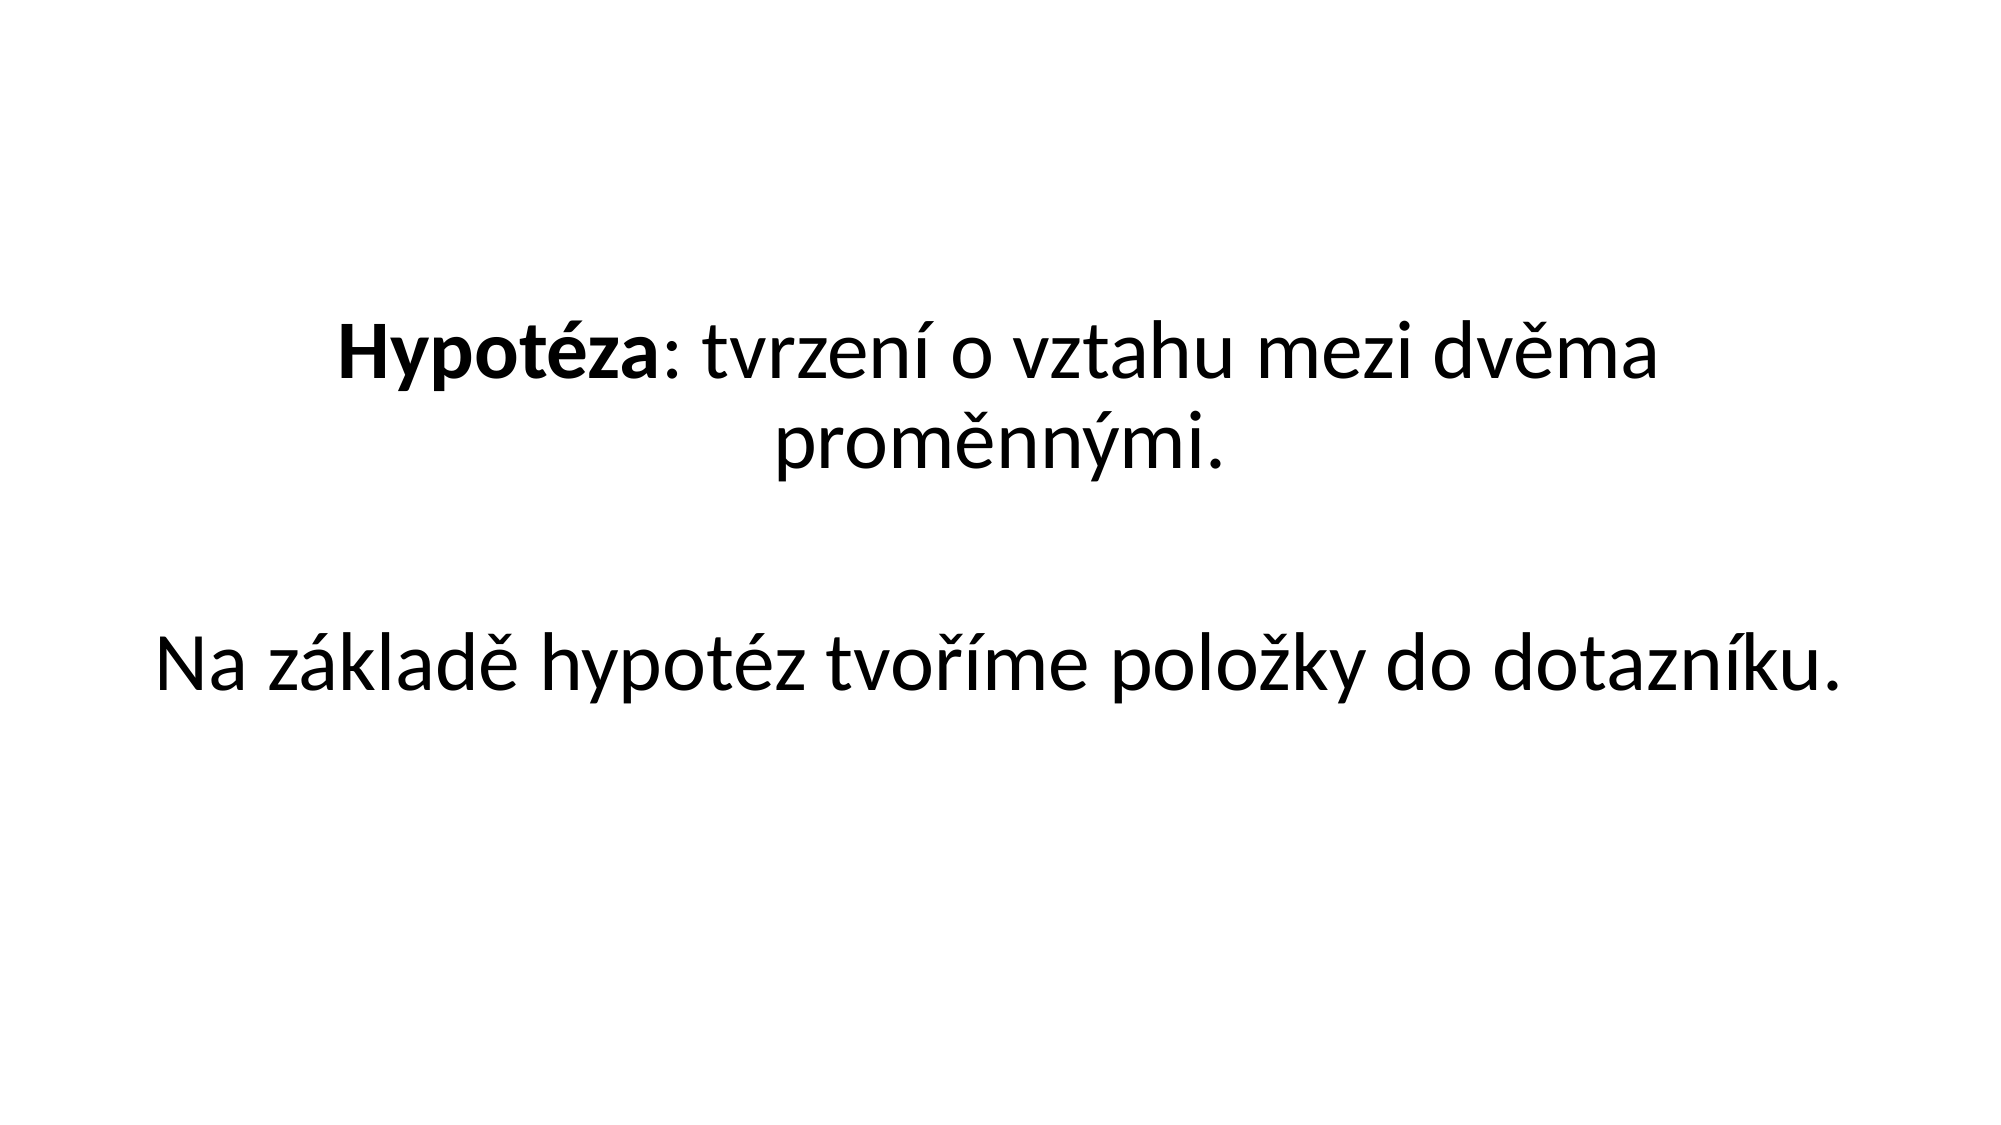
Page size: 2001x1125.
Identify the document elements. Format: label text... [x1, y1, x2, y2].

list Hypotéza: tvrzení o vztahu mezi dvěma proměnnými. Na základě hypotéz tvoříme položky do dotazníku. [137, 299, 1863, 1014]
